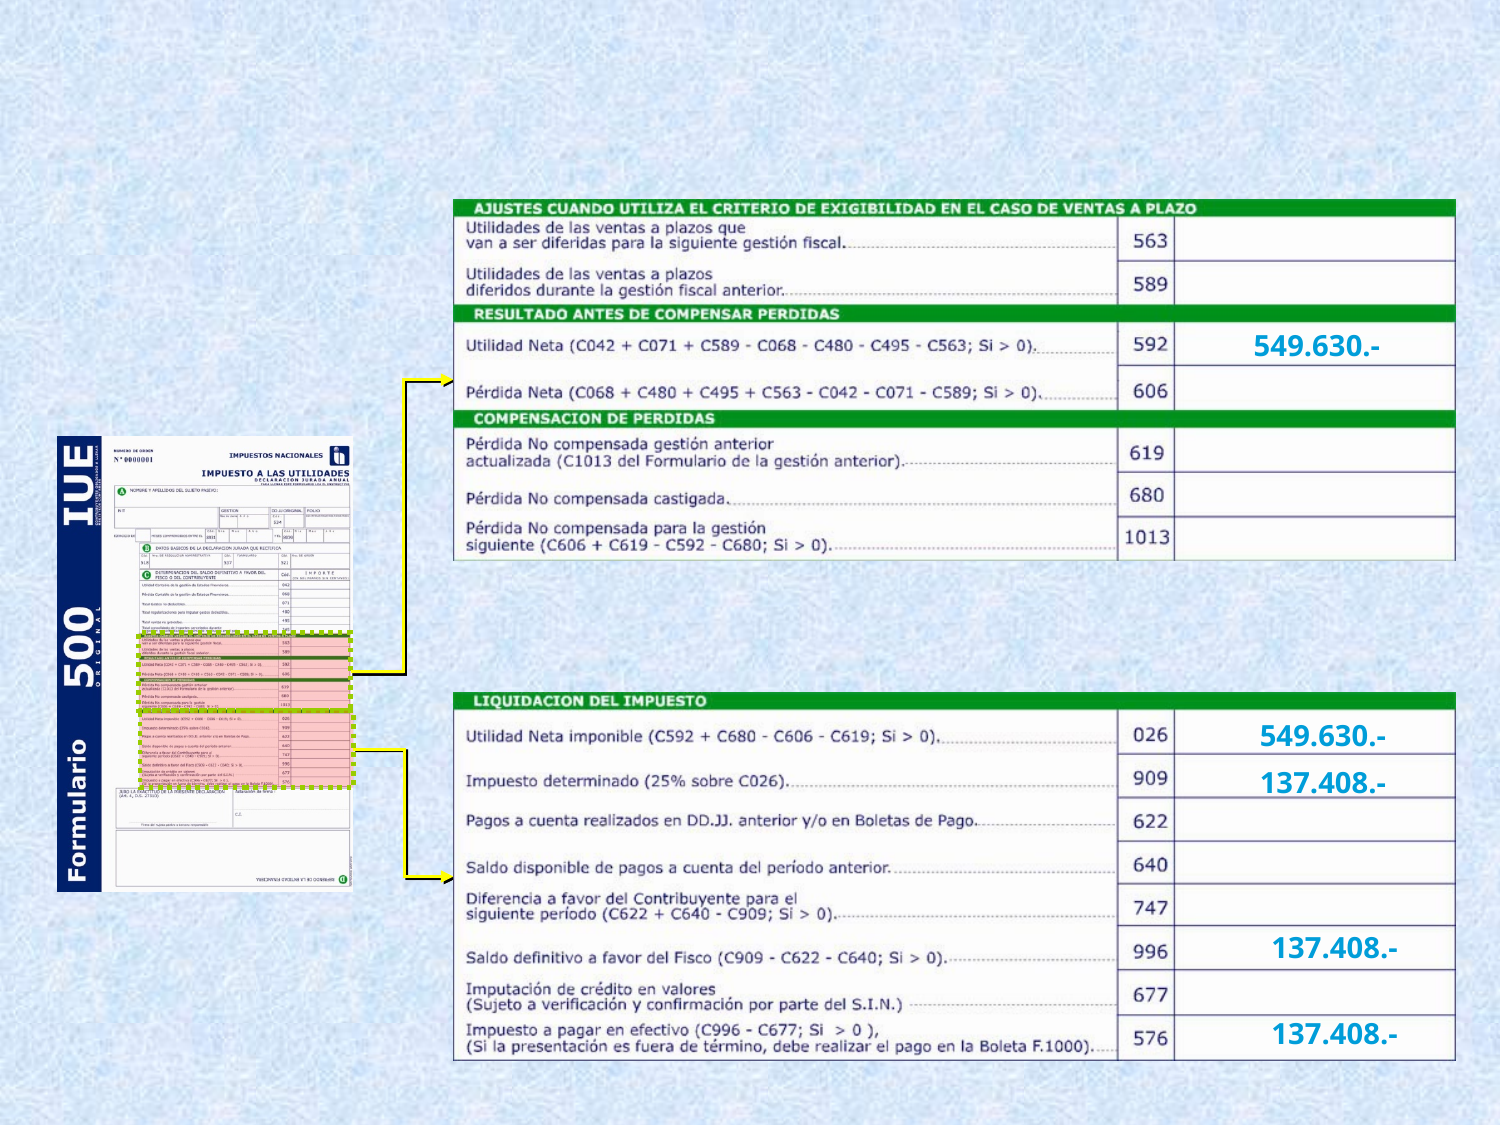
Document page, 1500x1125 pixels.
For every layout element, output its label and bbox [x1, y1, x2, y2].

text_box [355, 748, 448, 877]
picture [0, 0, 1500, 1125]
text_box [352, 379, 454, 673]
